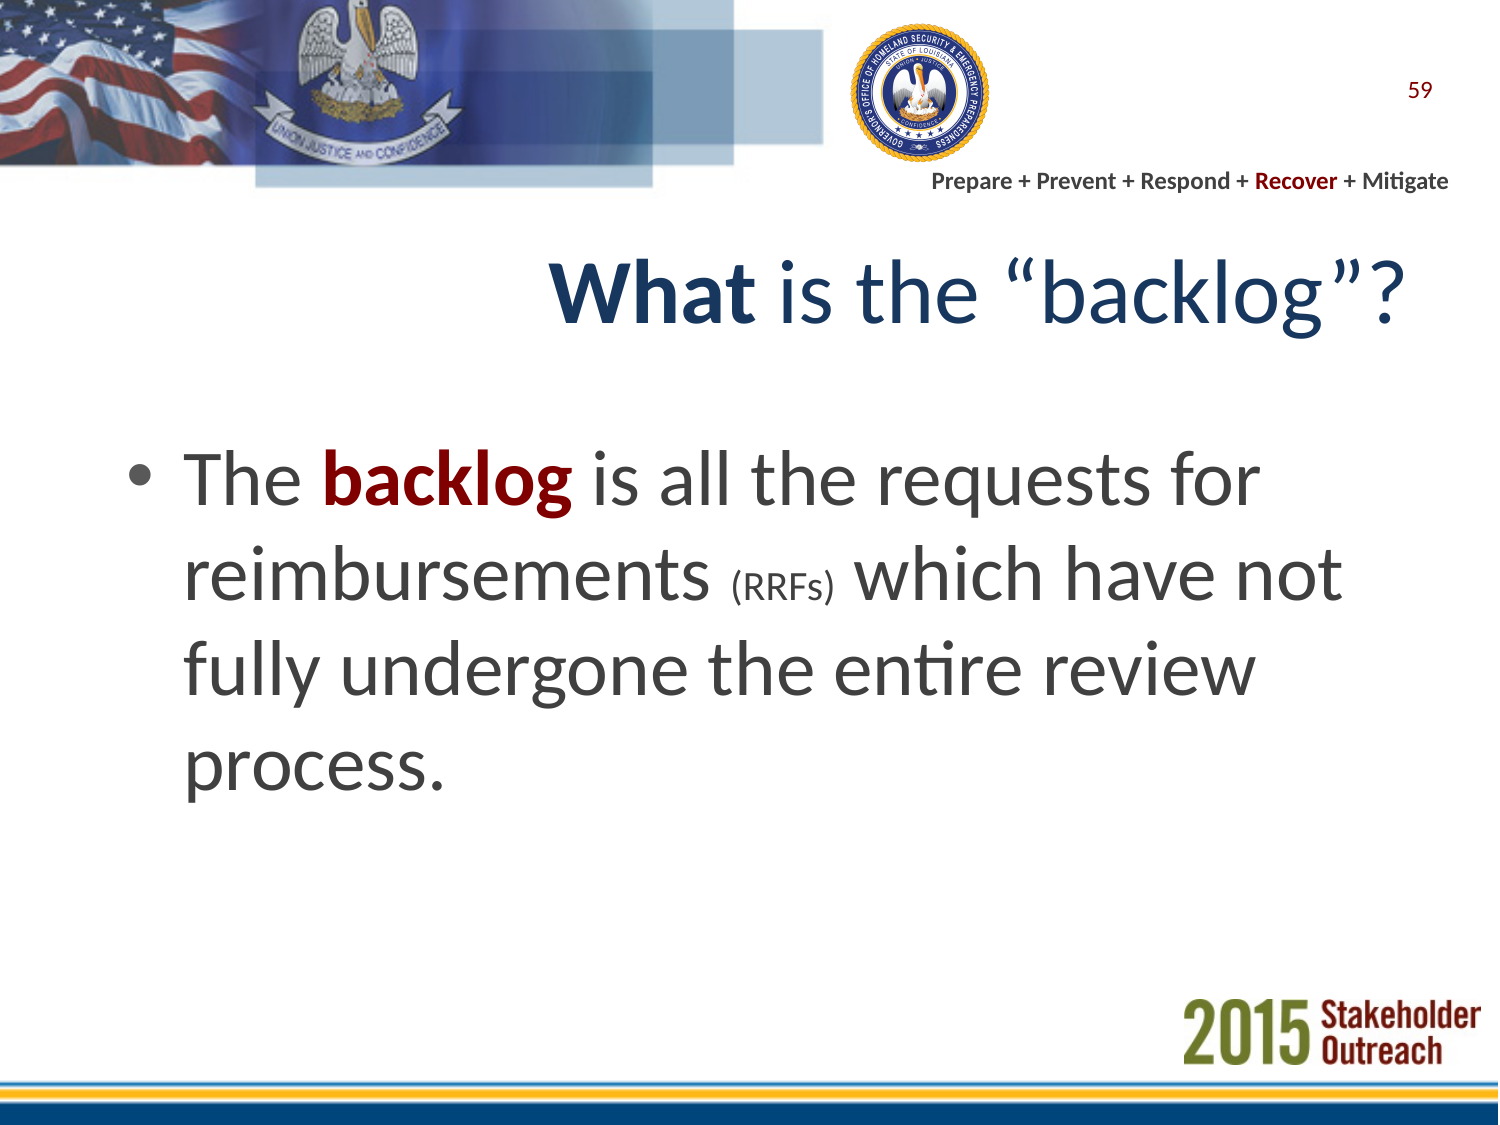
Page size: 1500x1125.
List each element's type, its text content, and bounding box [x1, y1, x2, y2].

title What is the “backlog”? [75, 212, 1425, 361]
list The backlog is all the requests for reimbursements (RRFs) which have not fully undergone the entire review process. [75, 418, 1425, 981]
slide_number 59 [845, 31, 1448, 147]
picture [0, 0, 1498, 1125]
